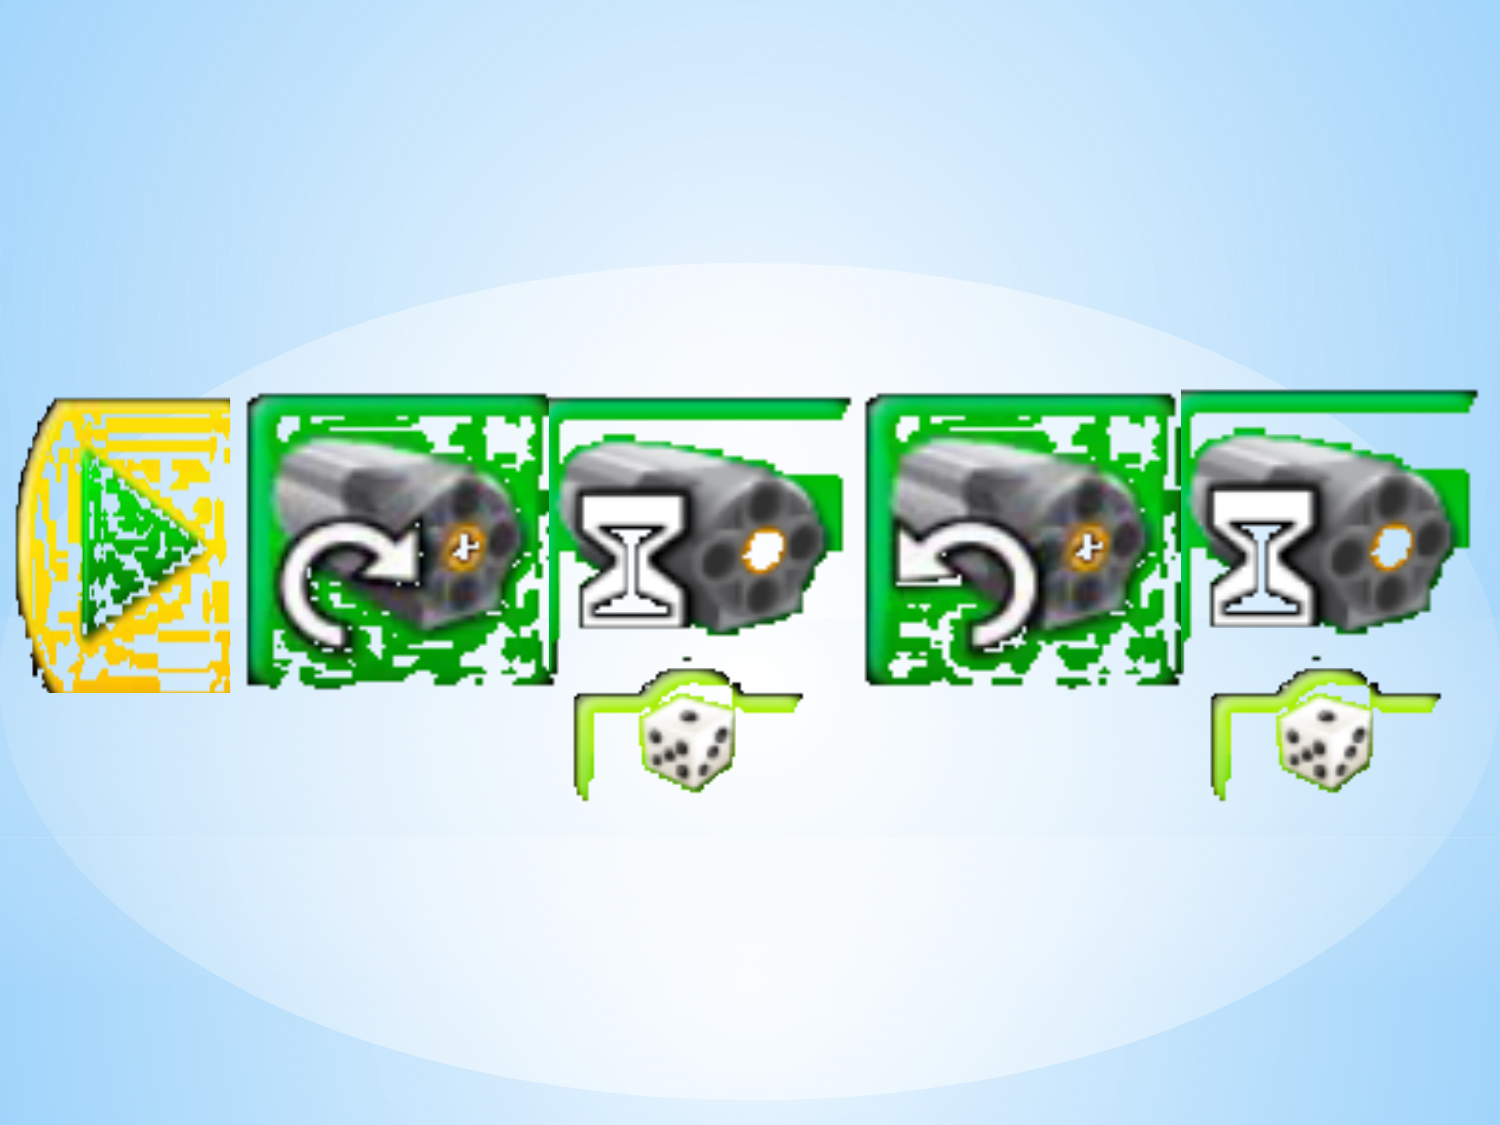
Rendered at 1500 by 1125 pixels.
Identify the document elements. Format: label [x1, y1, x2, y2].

picture [5, 373, 1500, 829]
